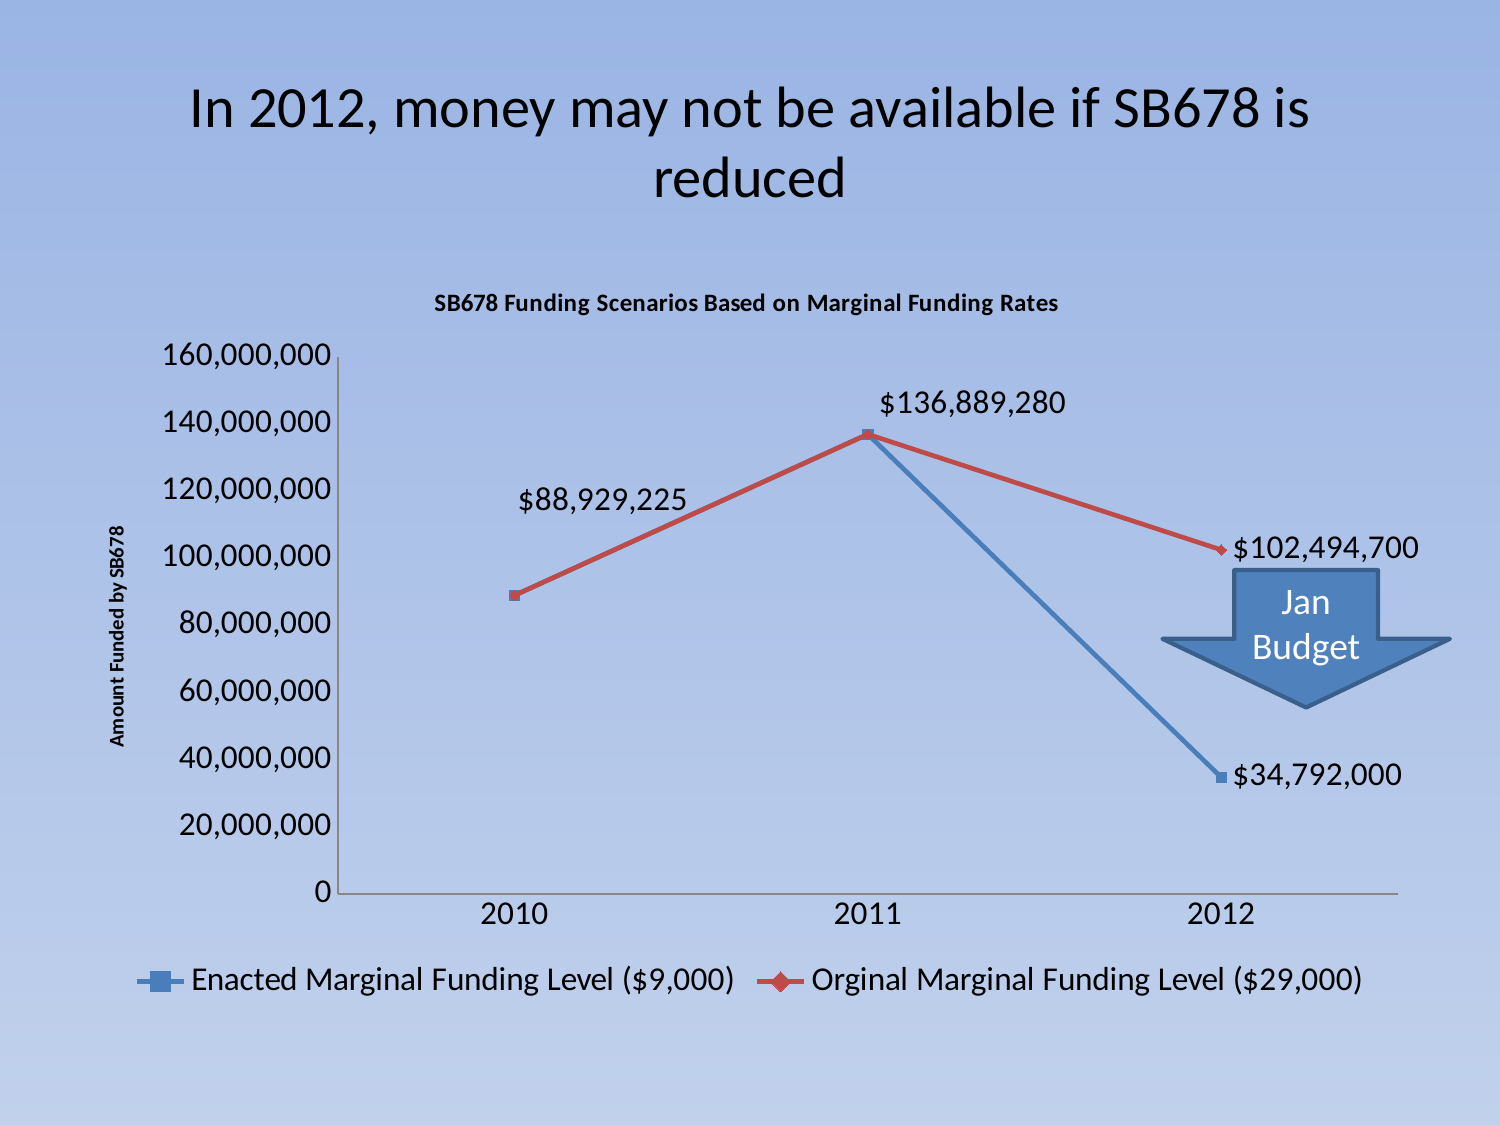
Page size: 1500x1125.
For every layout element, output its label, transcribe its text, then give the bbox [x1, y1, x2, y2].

title In 2012, money may not be available if SB678 is reduced [75, 45, 1425, 233]
chart [74, 262, 1426, 1006]
text_box Jan Budget [1429, 636, 1452, 652]
